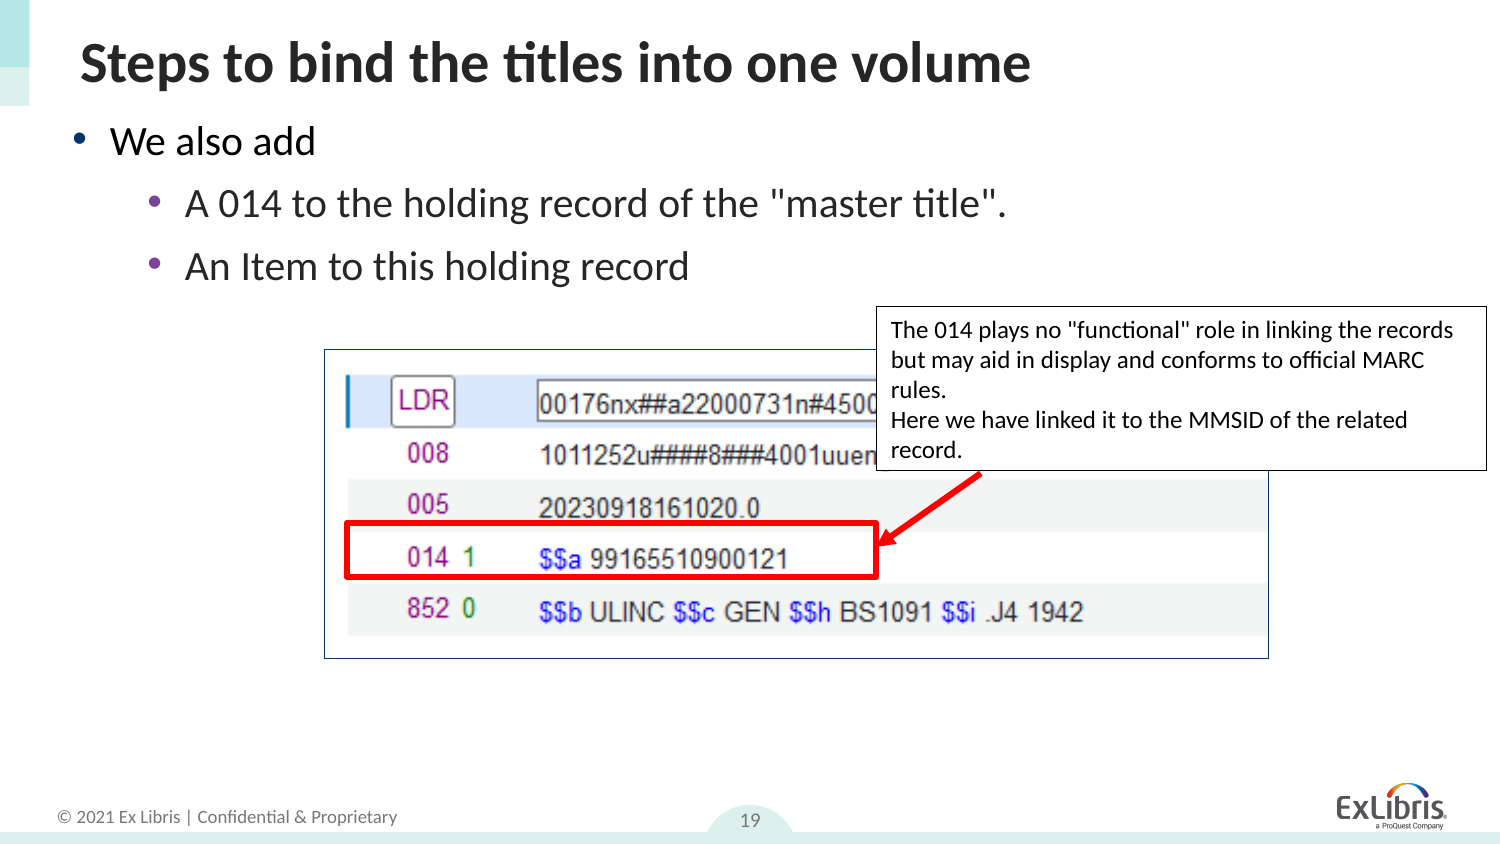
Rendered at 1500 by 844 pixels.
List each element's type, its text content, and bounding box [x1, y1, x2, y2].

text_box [875, 473, 982, 548]
text_box The 014 plays no "functional" role in linking the records but may aid in display and conforms to official MARC rules. Here we have linked it to the MMSID of the related record. [876, 306, 1487, 471]
title Steps to bind the titles into one volume [64, 11, 1447, 107]
picture [1337, 783, 1447, 830]
slide_number 19 [705, 789, 795, 844]
list We also add A 014 to the holding record of the "master title". An Item to this holding record [57, 106, 1440, 759]
picture [324, 349, 1269, 659]
